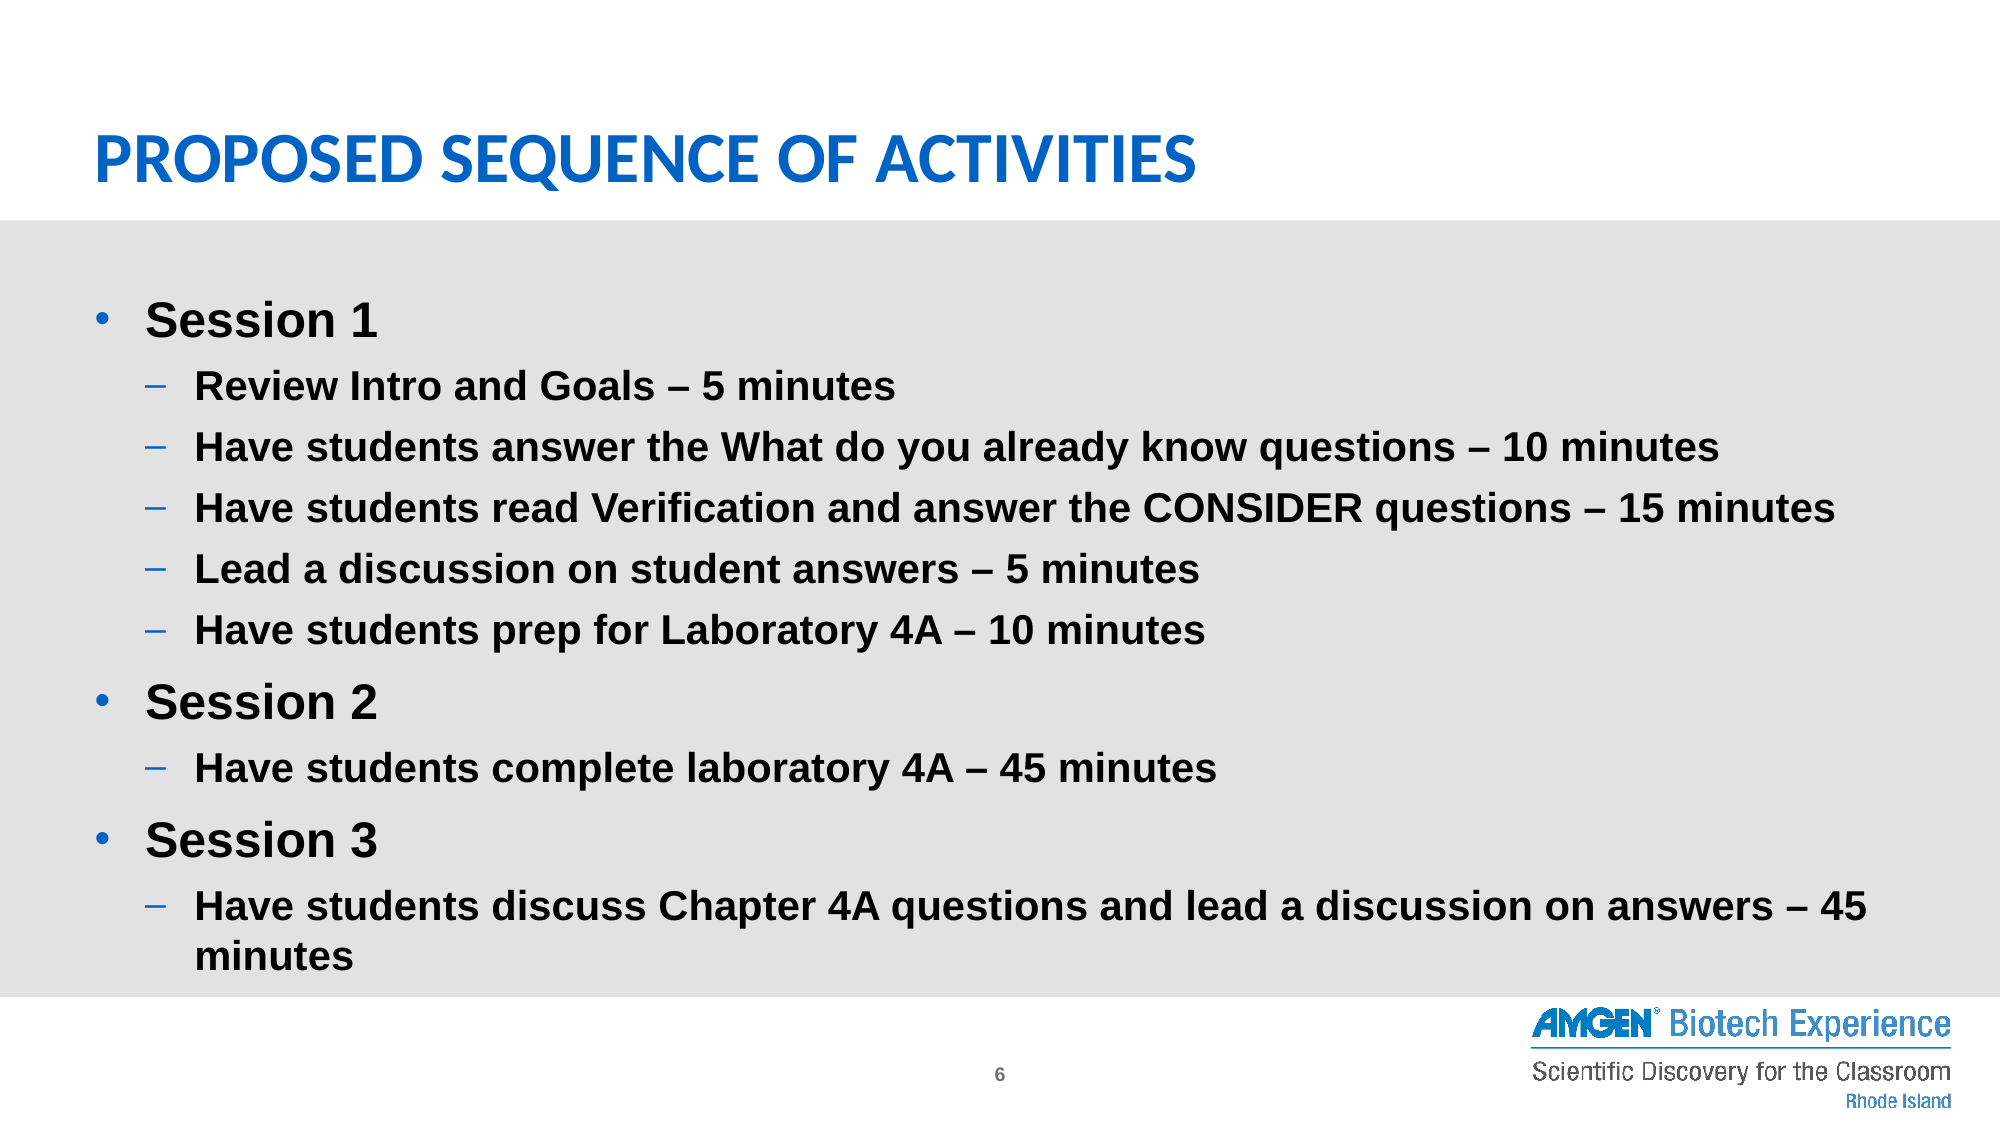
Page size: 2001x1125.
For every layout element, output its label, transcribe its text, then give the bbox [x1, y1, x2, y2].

title Proposed Sequence of Activities [79, 101, 1921, 204]
picture [1531, 1007, 1951, 1108]
list Session 1 Review Intro and Goals – 5 minutes Have students answer the What do you already know questions – 10 minutes Have students read Verification and answer the CONSIDER questions – 15 minutes Lead a discussion on student answers – 5 minutes Have students prep for Laboratory 4A – 10 minutes Session 2 Have students complete laboratory 4A – 45 minutes Session 3 Have students discuss Chapter 4A questions and lead a discussion on answers – 45 minutes [79, 279, 1921, 962]
